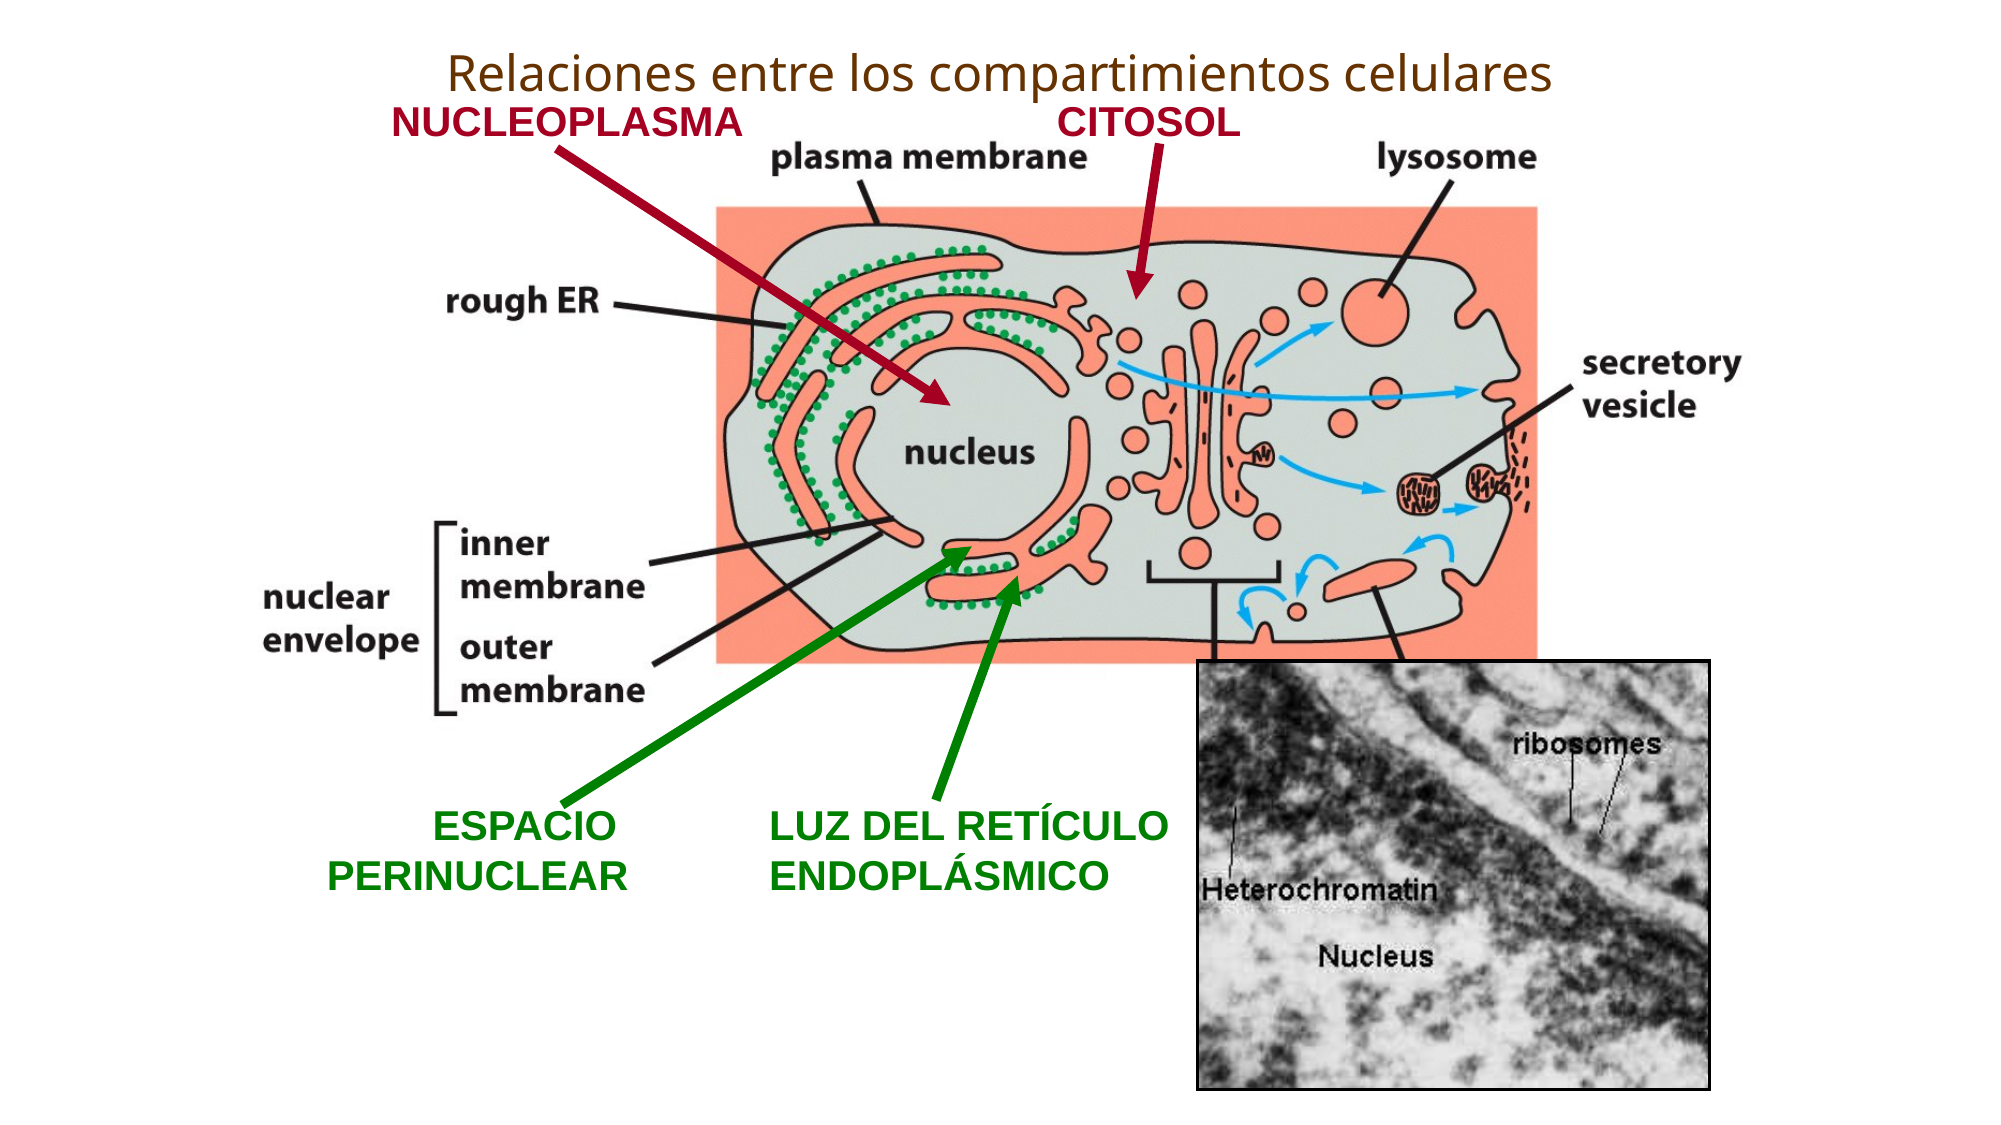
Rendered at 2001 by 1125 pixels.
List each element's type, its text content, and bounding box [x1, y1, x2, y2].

text_box ESPACIO PERINUCLEAR [311, 802, 644, 907]
text_box NUCLEOPLASMA [376, 87, 759, 129]
text_box Relaciones entre los compartimientos celulares [431, 33, 1569, 109]
picture [249, 129, 1750, 1088]
text_box LUZ DEL RETÍCULO ENDOPLÁSMICO [754, 802, 1185, 907]
text_box CITOSOL [1042, 87, 1257, 129]
